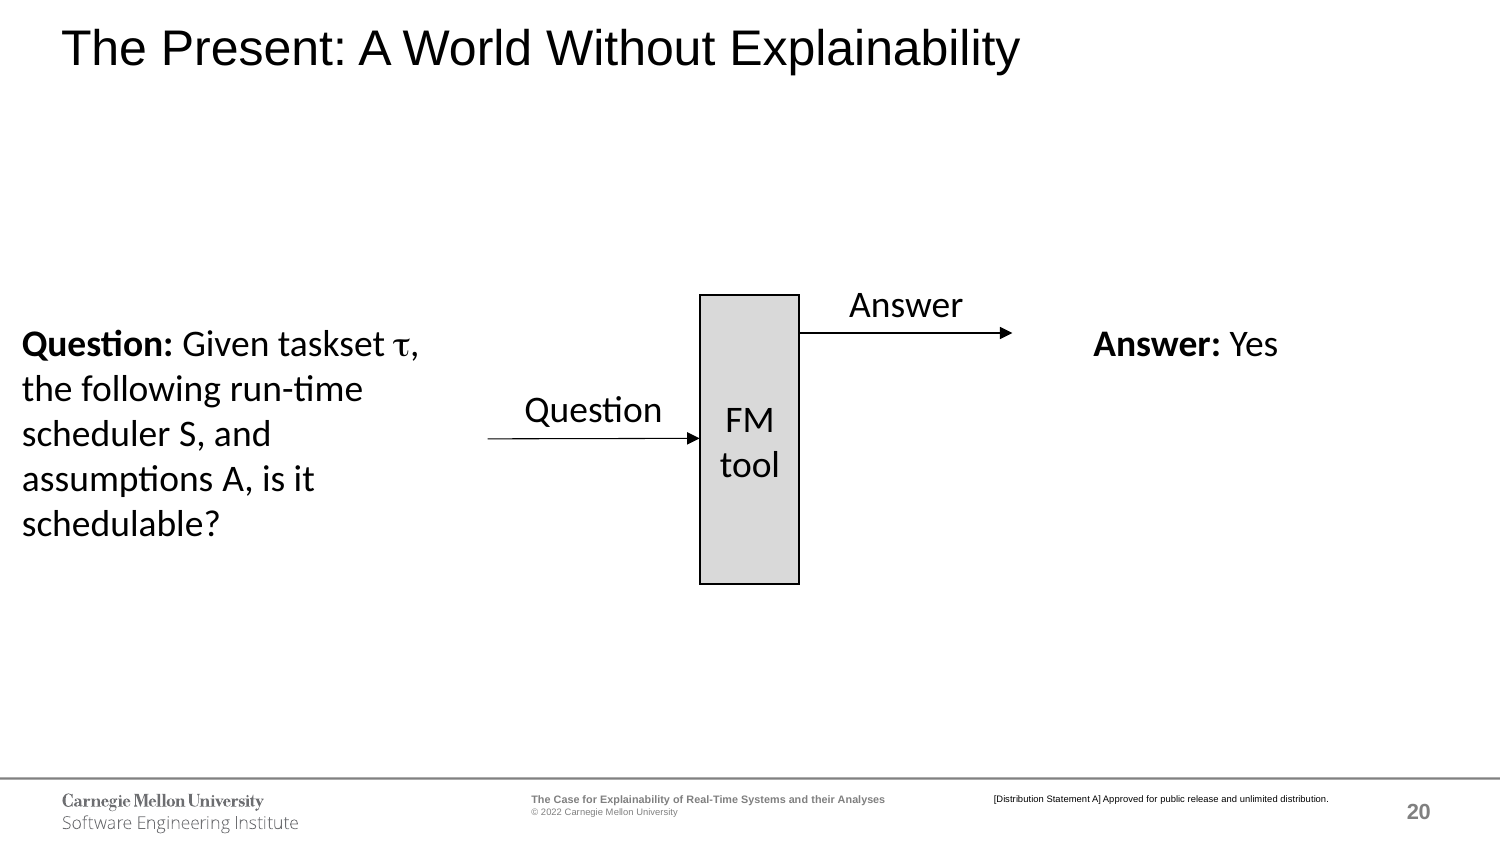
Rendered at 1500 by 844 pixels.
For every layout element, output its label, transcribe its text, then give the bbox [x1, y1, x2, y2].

text_box Answer [800, 272, 1013, 332]
text_box Question [487, 377, 700, 438]
text_box The Present: A World Without Explainability [46, 14, 1434, 84]
text_box FM tool [699, 294, 800, 585]
text_box Answer: Yes [1078, 311, 1491, 372]
text_box Question: Given taskset t, the following run-time scheduler S, and assumptions A, is it schedulable? [7, 311, 466, 552]
